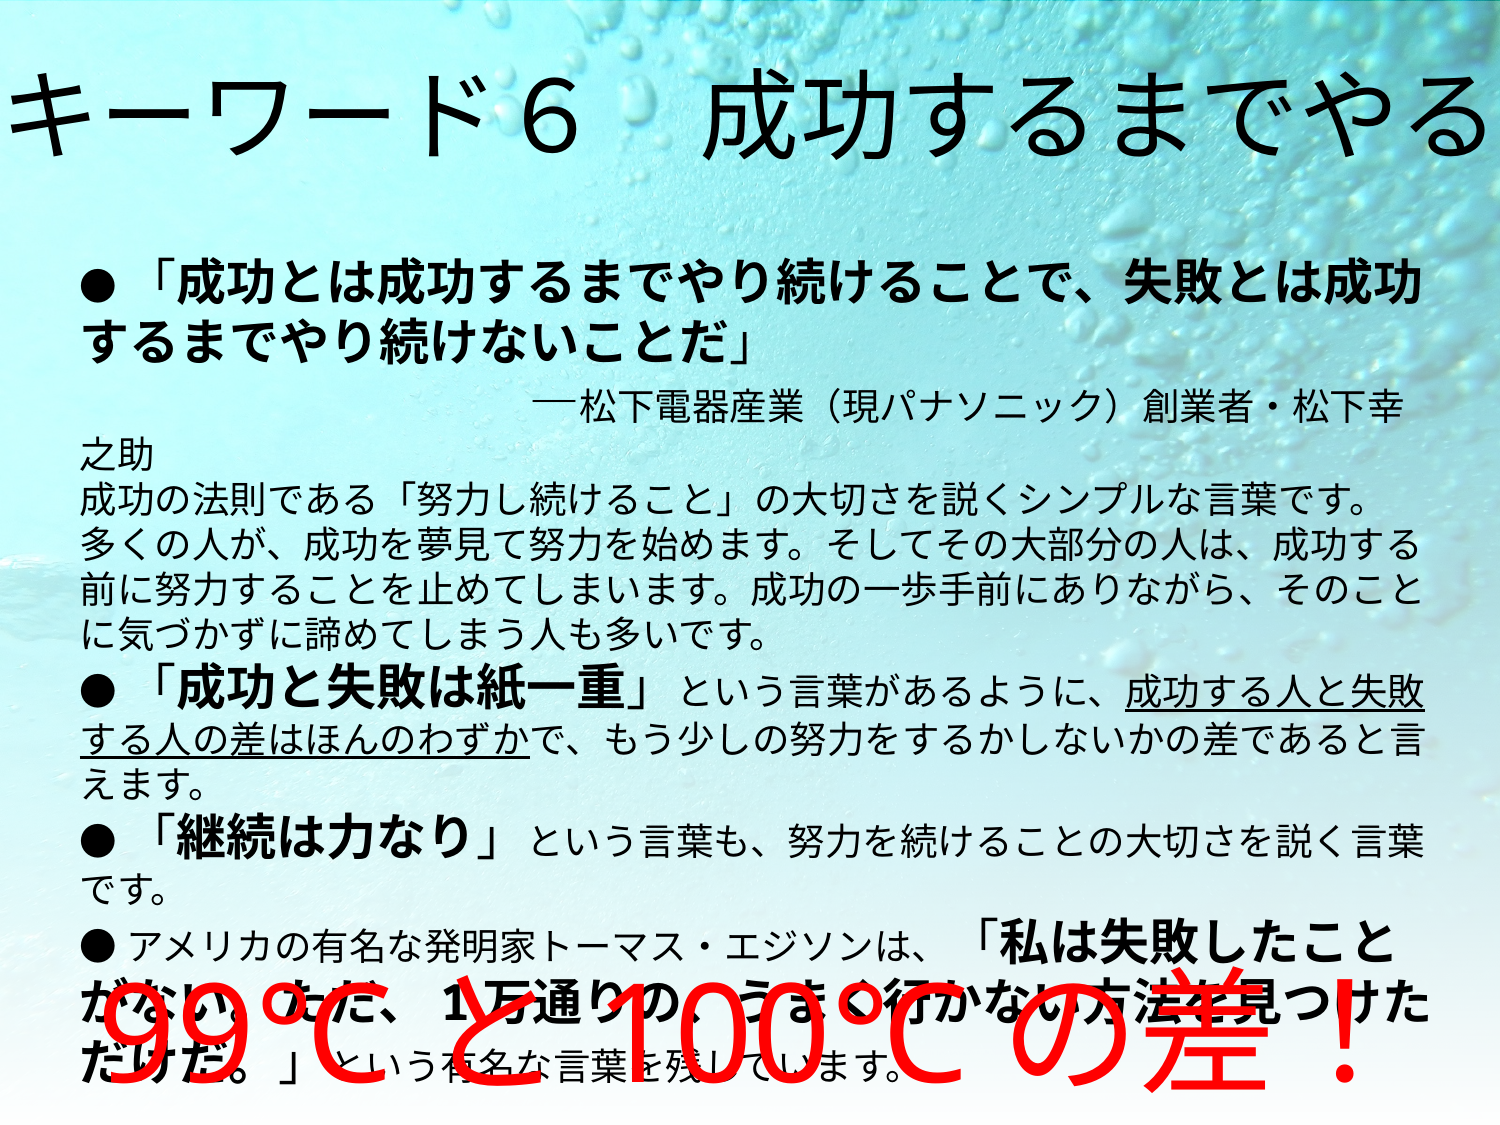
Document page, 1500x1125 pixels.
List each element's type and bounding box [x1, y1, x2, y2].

text_box [0, 0, 1500, 1125]
